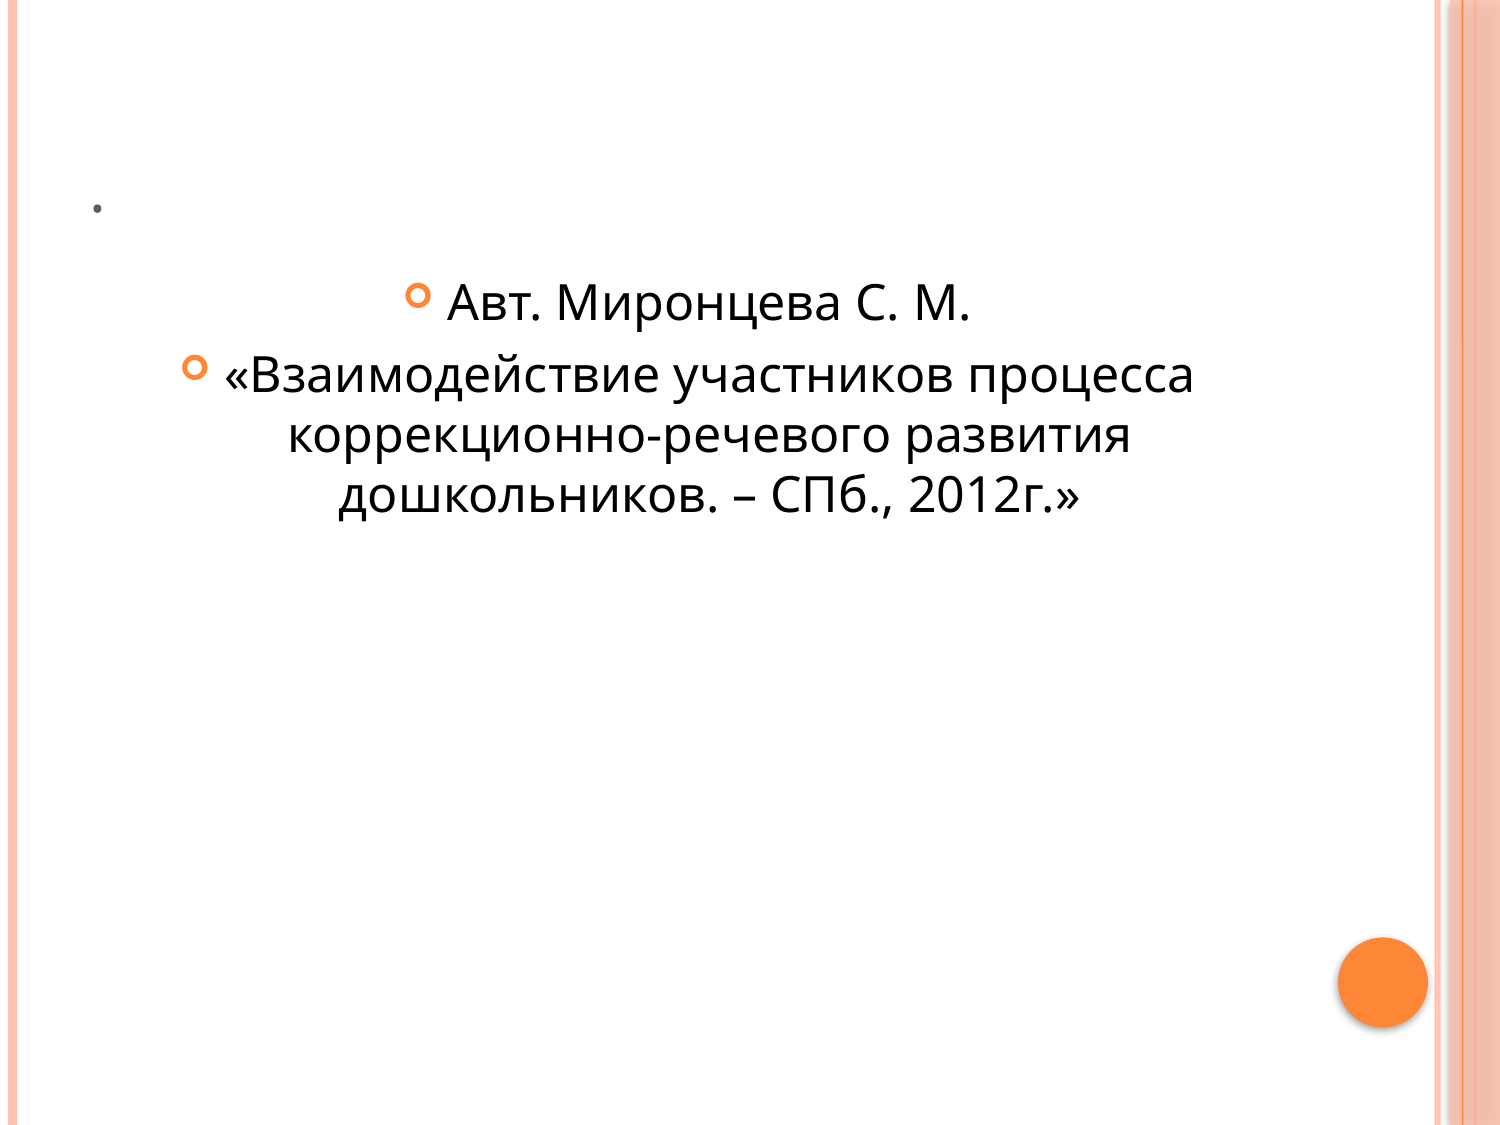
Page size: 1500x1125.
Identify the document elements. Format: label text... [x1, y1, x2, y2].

list Авт. Миронцева С. М. «Взаимодействие участников процесса коррекционно-речевого развития дошкольников. – СПб., 2012г.» [75, 262, 1300, 1062]
title . [75, 45, 1300, 233]
